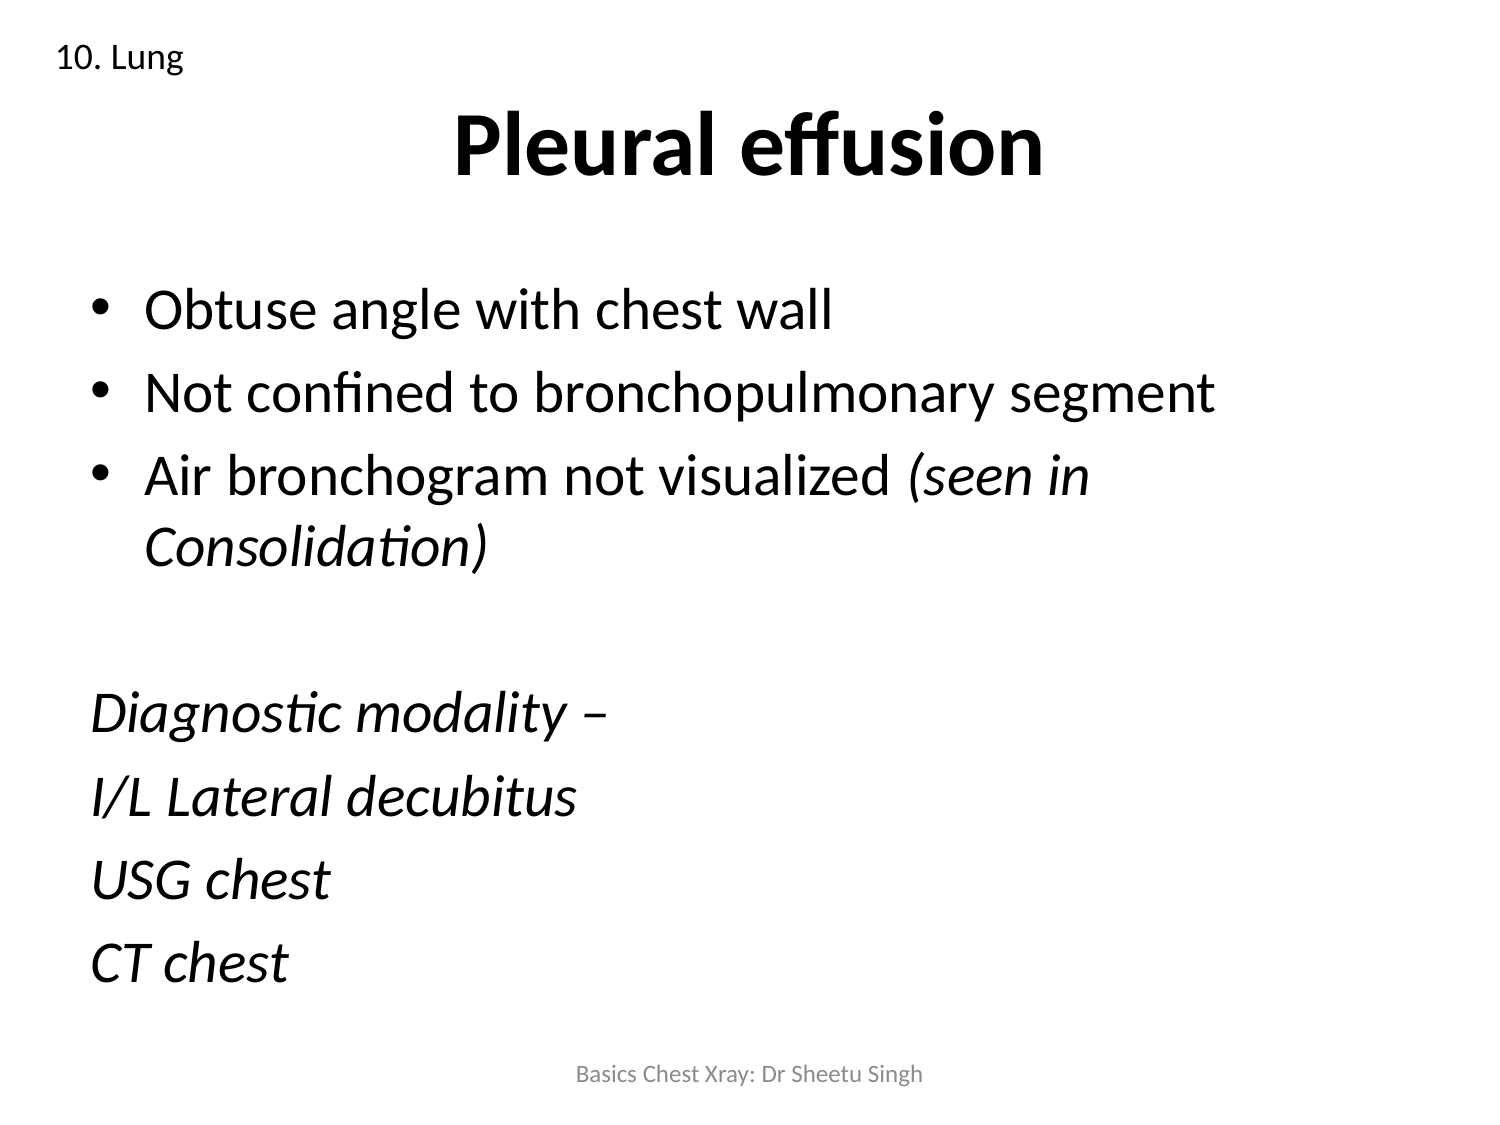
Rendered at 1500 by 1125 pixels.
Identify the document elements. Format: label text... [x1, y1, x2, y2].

title Pleural effusion [75, 45, 1425, 233]
footer Basics Chest Xray: Dr Sheetu Singh [512, 1042, 988, 1103]
list Obtuse angle with chest wall Not confined to bronchopulmonary segment Air bronchogram not visualized (seen in Consolidation) Diagnostic modality – I/L Lateral decubitus USG chest CT chest [75, 262, 1425, 1005]
text_box 10. Lung [40, 24, 199, 85]
